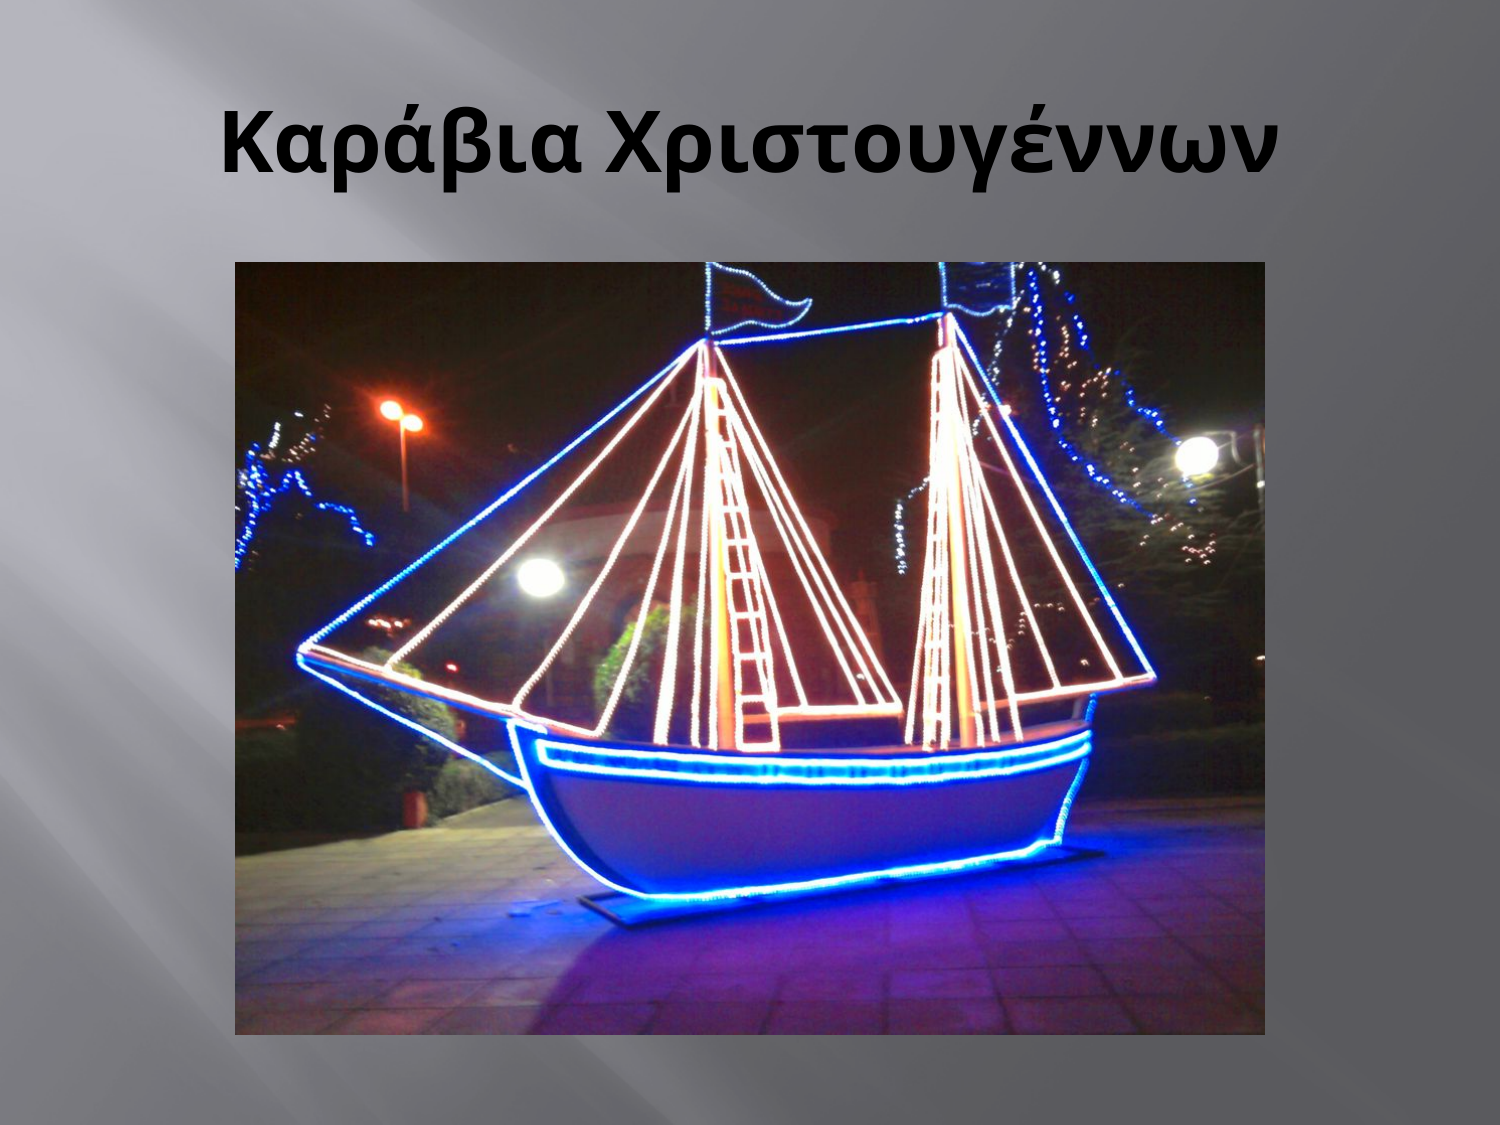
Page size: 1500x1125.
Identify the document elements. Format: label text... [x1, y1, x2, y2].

title Καράβια Χριστουγέννων [75, 45, 1425, 233]
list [234, 262, 1266, 1036]
